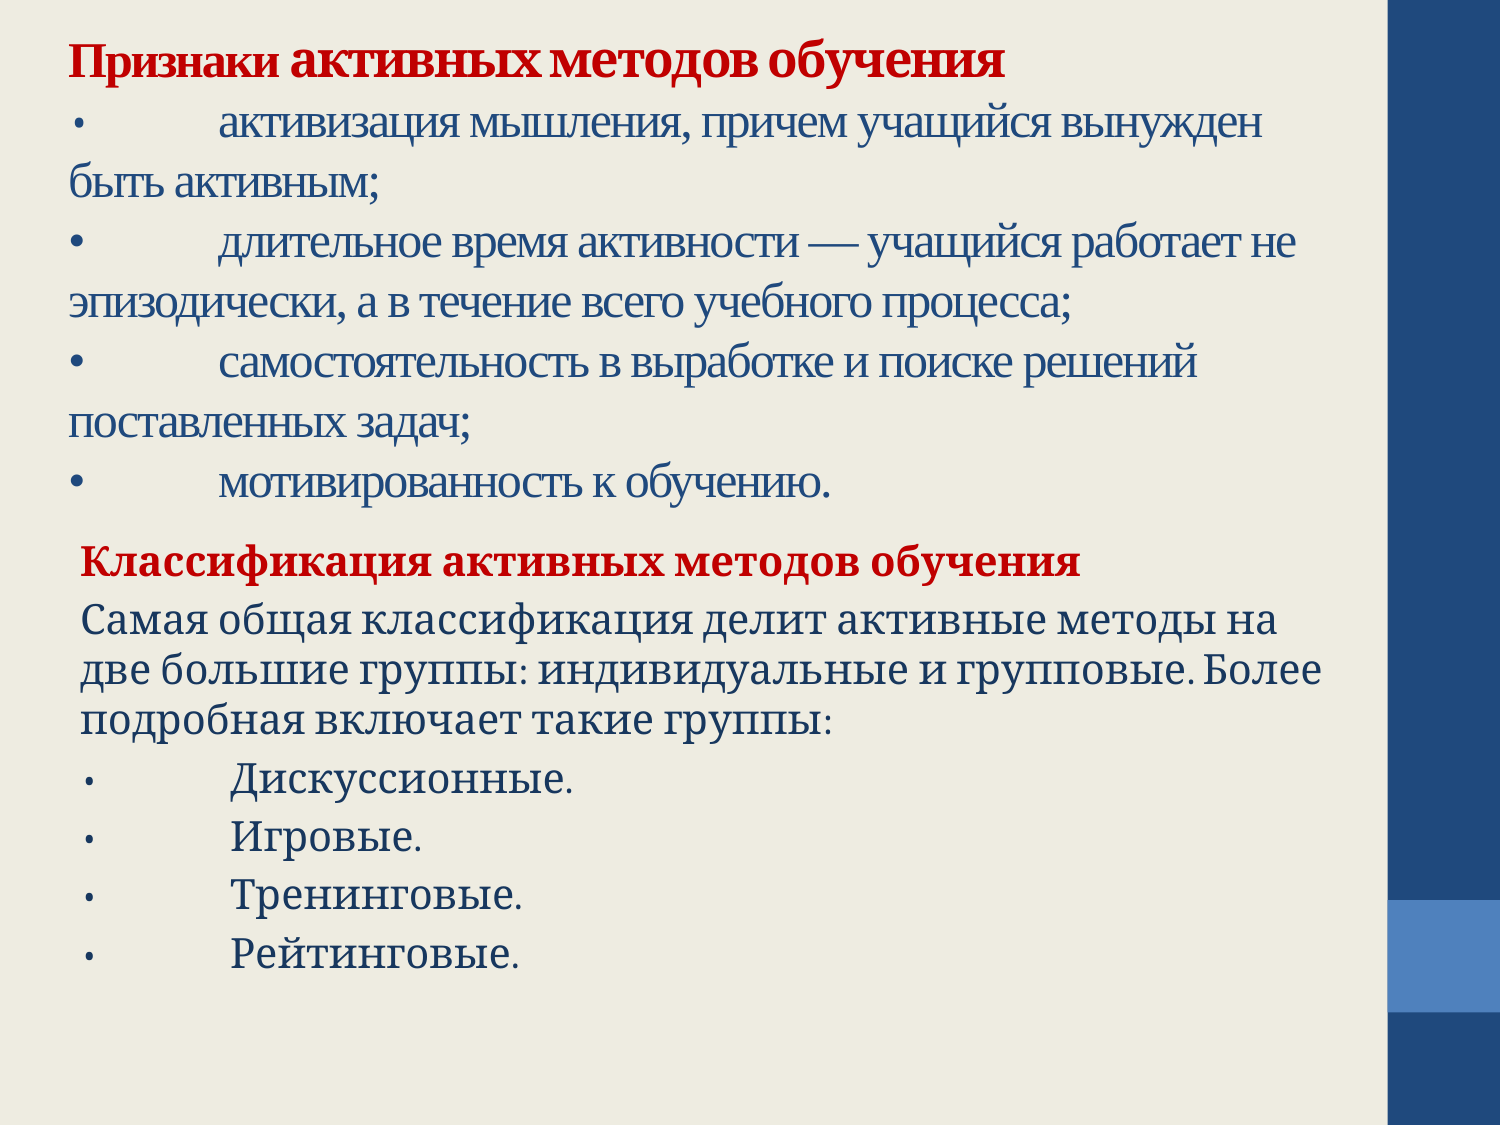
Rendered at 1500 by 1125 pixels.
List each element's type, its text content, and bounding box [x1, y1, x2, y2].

title Признаки активных методов обучения • активизация мышления, причем учащийся вынужден быть активным; • длительное время активности — учащийся работает не эпизодически, а в течение всего учебного процесса; • самостоятельность в выработке и поиске решений поставленных задач; • мотивированность к обучению. [53, 78, 1350, 516]
subtitle Классификация активных методов обучения Самая общая классификация делит активные методы на две большие группы: индивидуальные и групповые. Более подробная включает такие группы: • Дискуссионные. • Игровые. • Тренинговые. • Рейтинговые. [64, 527, 1341, 1000]
